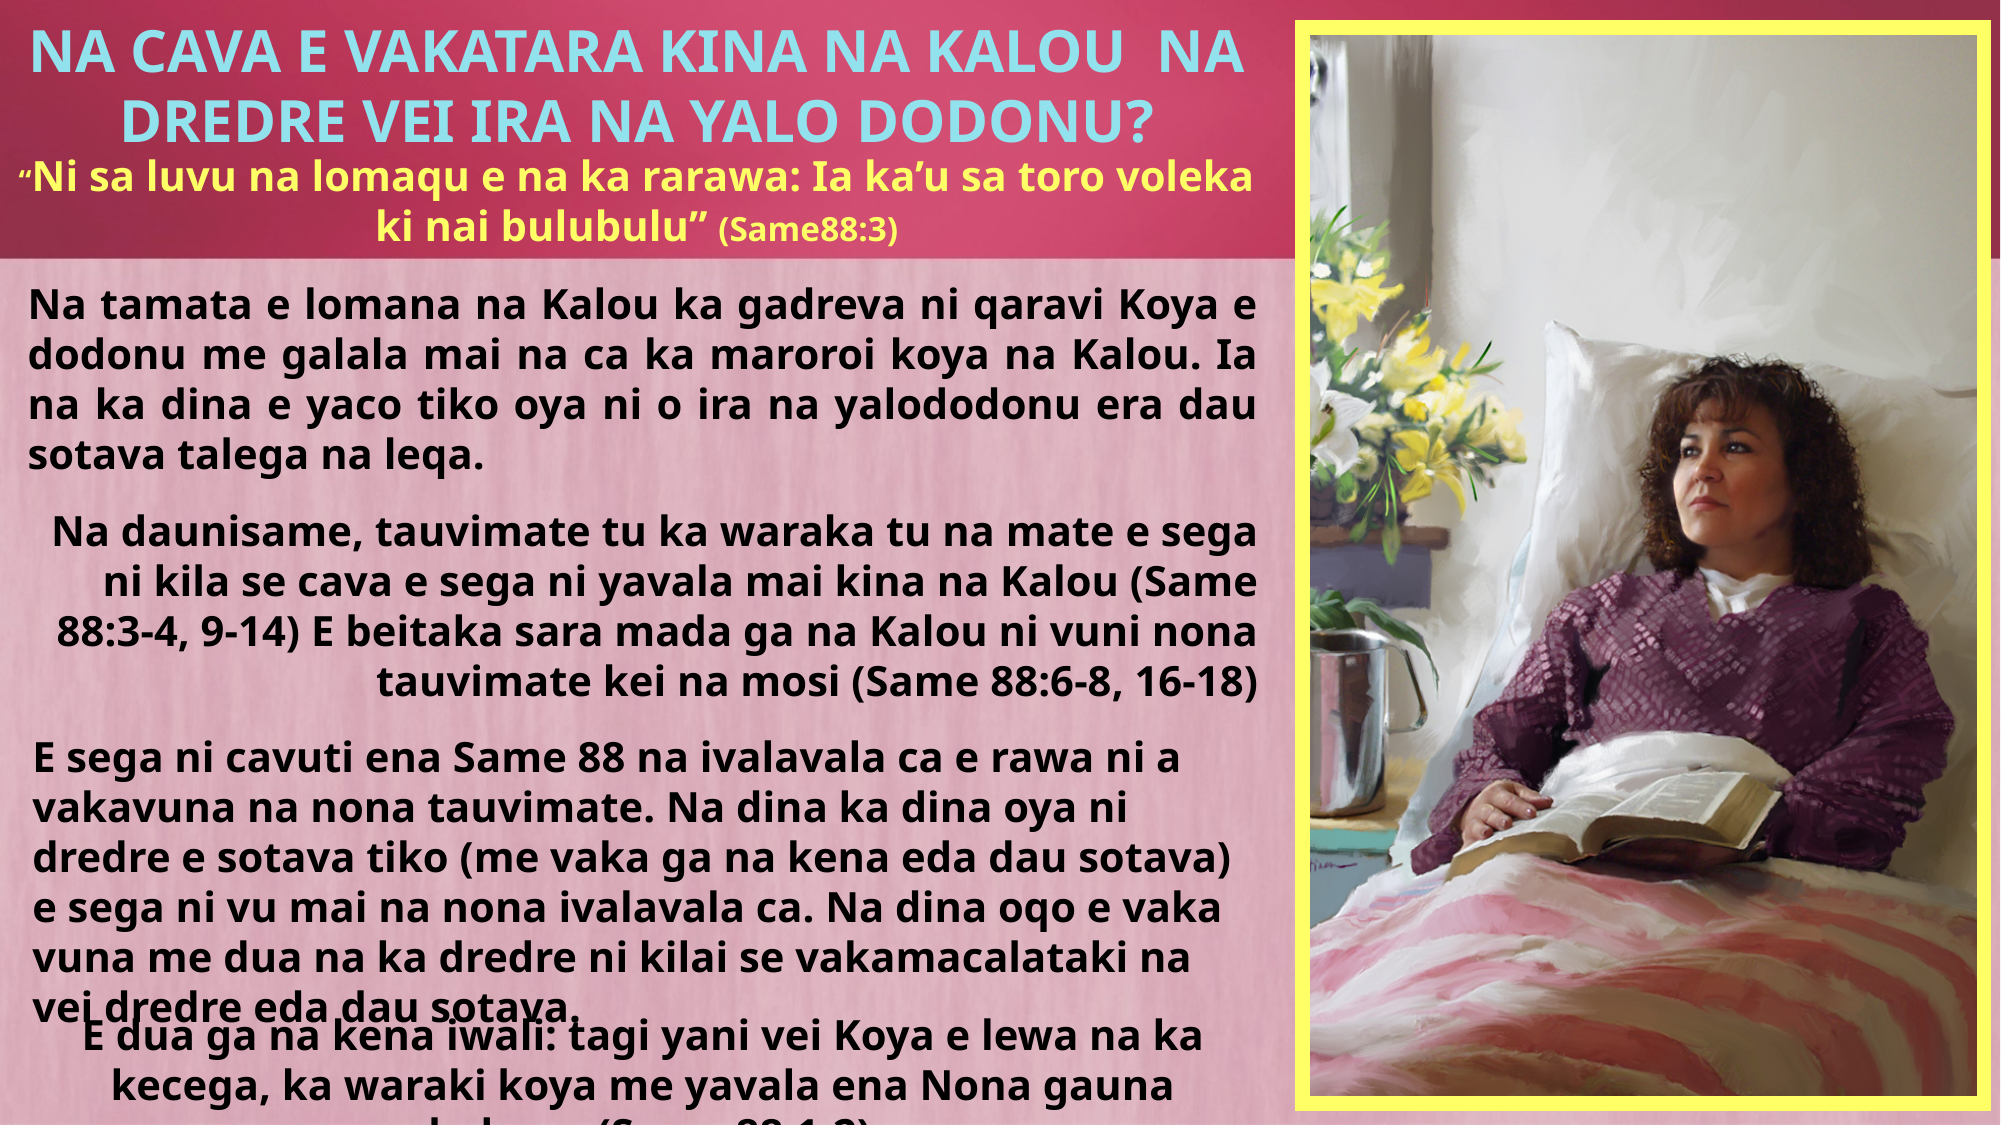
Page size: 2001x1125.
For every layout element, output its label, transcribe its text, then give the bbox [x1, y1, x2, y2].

text_box E dua ga na kena iwali: tagi yani vei Koya e lewa na ka kecega, ka waraki koya me yavala ena Nona gauna dodonu. (Same 88:1-2) [12, 1000, 1274, 1125]
text_box Na daunisame, tauvimate tu ka waraka tu na mate e sega ni kila se cava e sega ni yavala mai kina na Kalou (Same 88:3-4, 9-14) E beitaka sara mada ga na Kalou ni vuni nona tauvimate kei na mosi (Same 88:6-8, 16-18) [17, 497, 1274, 712]
text_box “Ni sa luvu na lomaqu e na ka rarawa: Ia ka’u sa toro voleka ki nai bulubulu” (Same88:3) [0, 142, 1274, 258]
text_box E sega ni cavuti ena Same 88 na ivalavala ca e rawa ni a vakavuna na nona tauvimate. Na dina ka dina oya ni dredre e sotava tiko (me vaka ga na kena eda dau sotava) e sega ni vu mai na nona ivalavala ca. Na dina oqo e vaka vuna me dua na ka dredre ni kilai se vakamacalataki na vei dredre eda dau sotava. [17, 723, 1274, 1039]
picture [0, 0, 2001, 1125]
text_box Na tamata e lomana na Kalou ka gadreva ni qaravi Koya e dodonu me galala mai na ca ka maroroi koya na Kalou. Ia na ka dina e yaco tiko oya ni o ira na yalododonu era dau sotava talega na leqa. [12, 270, 1274, 486]
text_box NA CAVA E VAKATARA KINA NA KALOU NA DREDRE VEI IRA NA YALO DODONU? [0, 6, 1274, 142]
